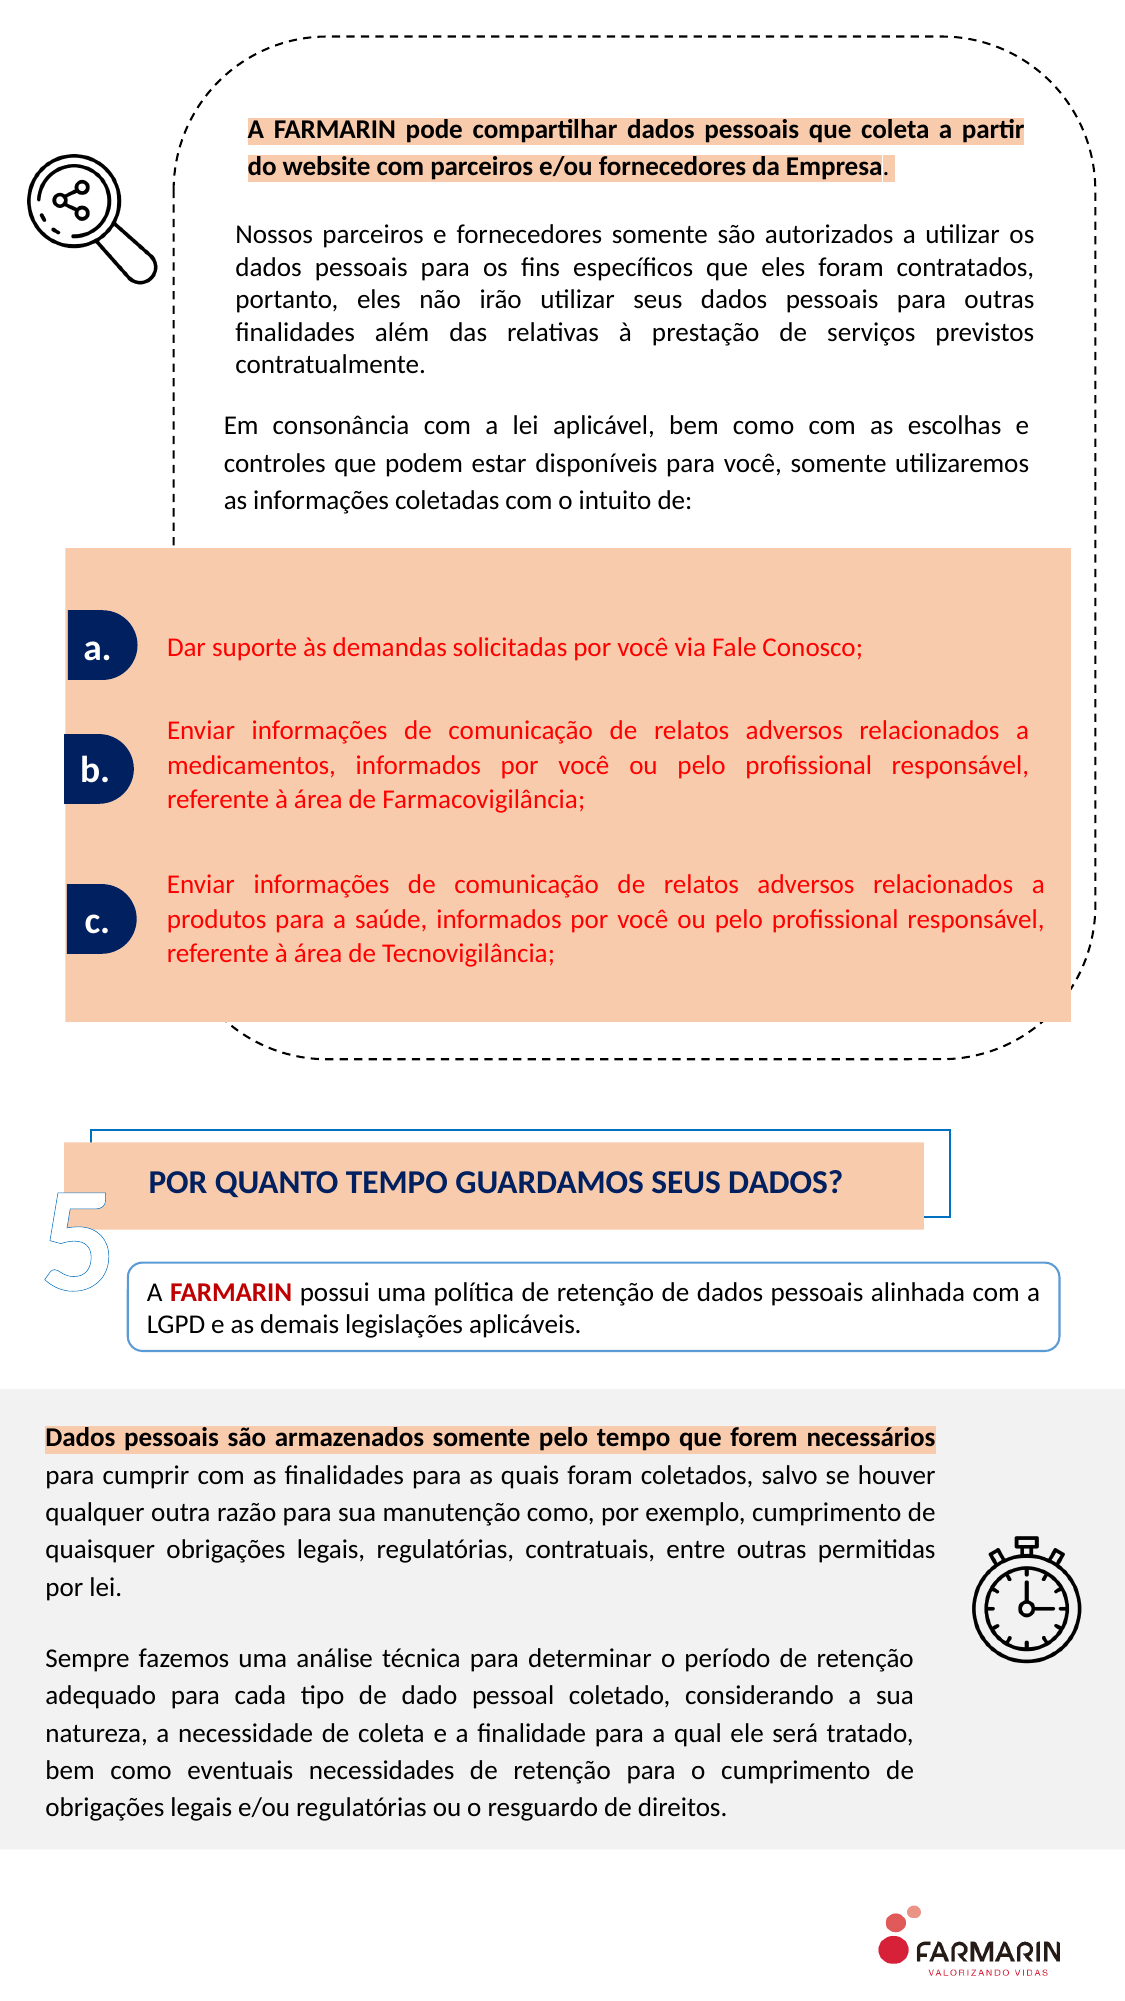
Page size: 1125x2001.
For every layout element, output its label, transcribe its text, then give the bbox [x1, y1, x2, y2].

text_box A FARMARIN possui uma política de retenção de dados pessoais alinhada com a LGPD e as demais legislações aplicáveis. [126, 1261, 1061, 1353]
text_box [25, 1129, 977, 1330]
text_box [173, 36, 1096, 1060]
picture [23, 150, 161, 288]
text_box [0, 1389, 1125, 1850]
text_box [64, 548, 1071, 1055]
picture [855, 1882, 1083, 1999]
